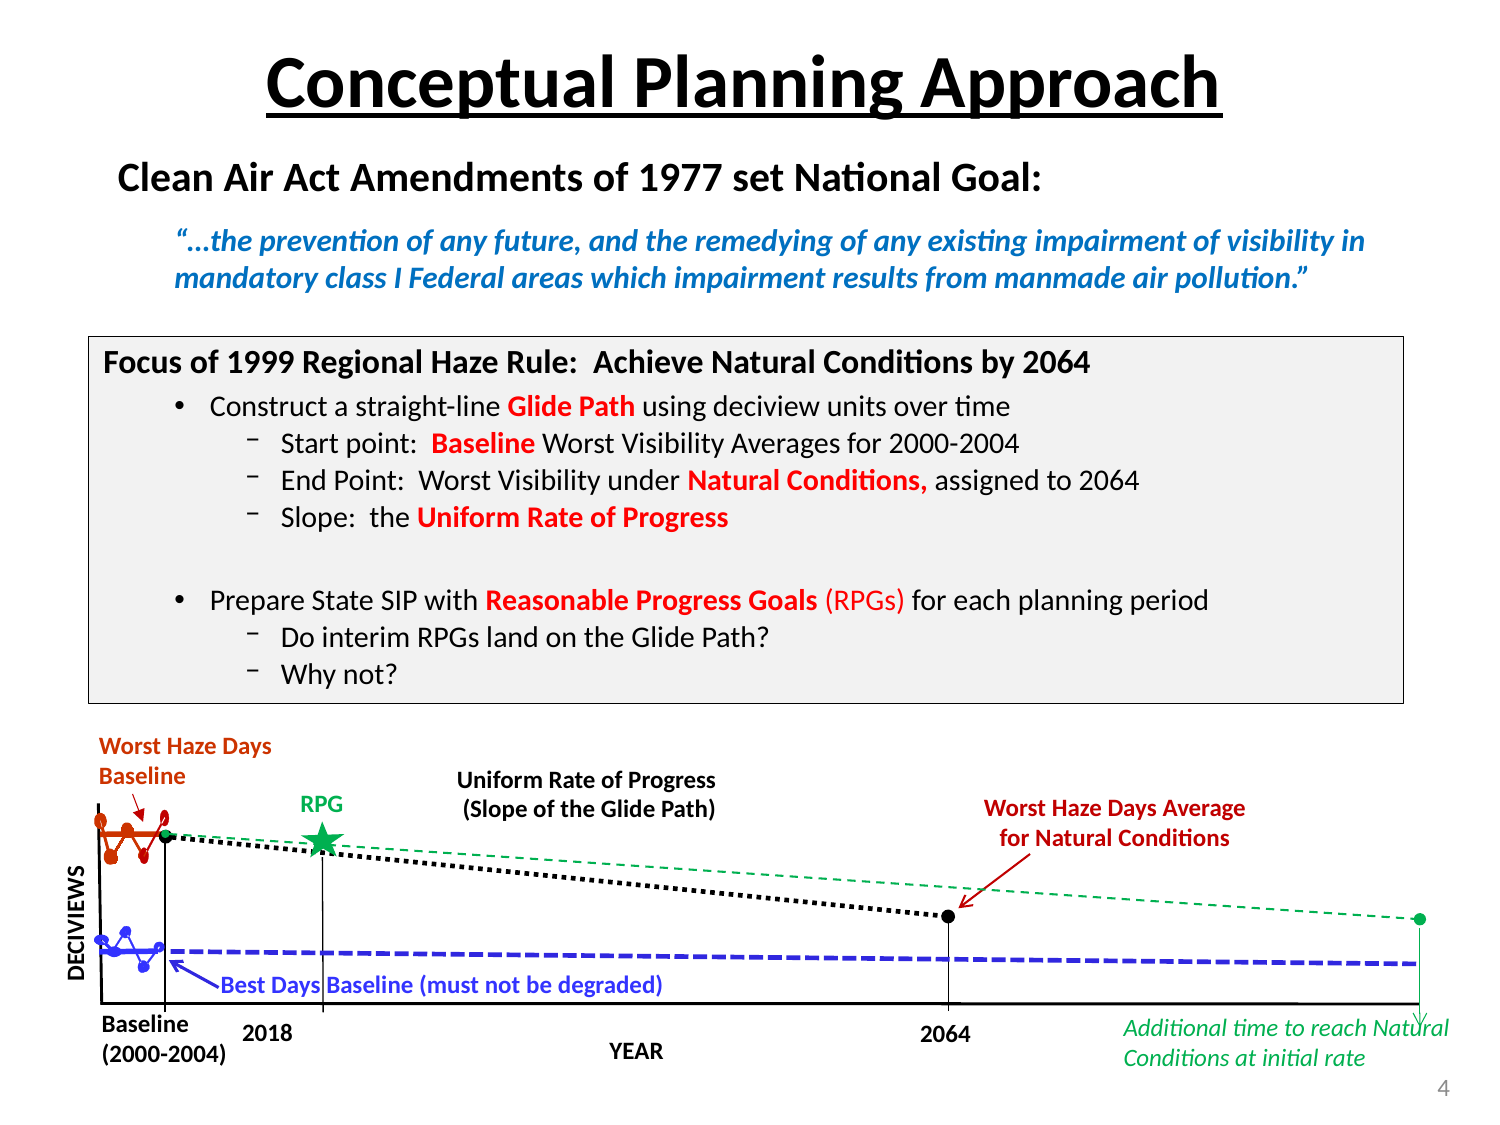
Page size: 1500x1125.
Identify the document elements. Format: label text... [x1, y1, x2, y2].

slide_number 4 [1392, 1087, 1465, 1117]
list Focus of 1999 Regional Haze Rule: Achieve Natural Conditions by 2064 Construct a straight-line Glide Path using deciview units over time Start point: Baseline Worst Visibility Averages for 2000-2004 End Point: Worst Visibility under Natural Conditions, assigned to 2064 Slope: the Uniform Rate of Progress Prepare State SIP with Reasonable Progress Goals (RPGs) for each planning period Do interim RPGs land on the Glide Path? Why not? [88, 336, 1404, 704]
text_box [132, 793, 144, 822]
title Conceptual Planning Approach [224, 30, 1265, 137]
text_box Clean Air Act Amendments of 1977 set National Goal: “…the prevention of any future, and the remedying of any existing impairment of visibility in mandatory class I Federal areas which impairment results from manmade air pollution.” [64, 142, 1430, 317]
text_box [59, 729, 1465, 1087]
